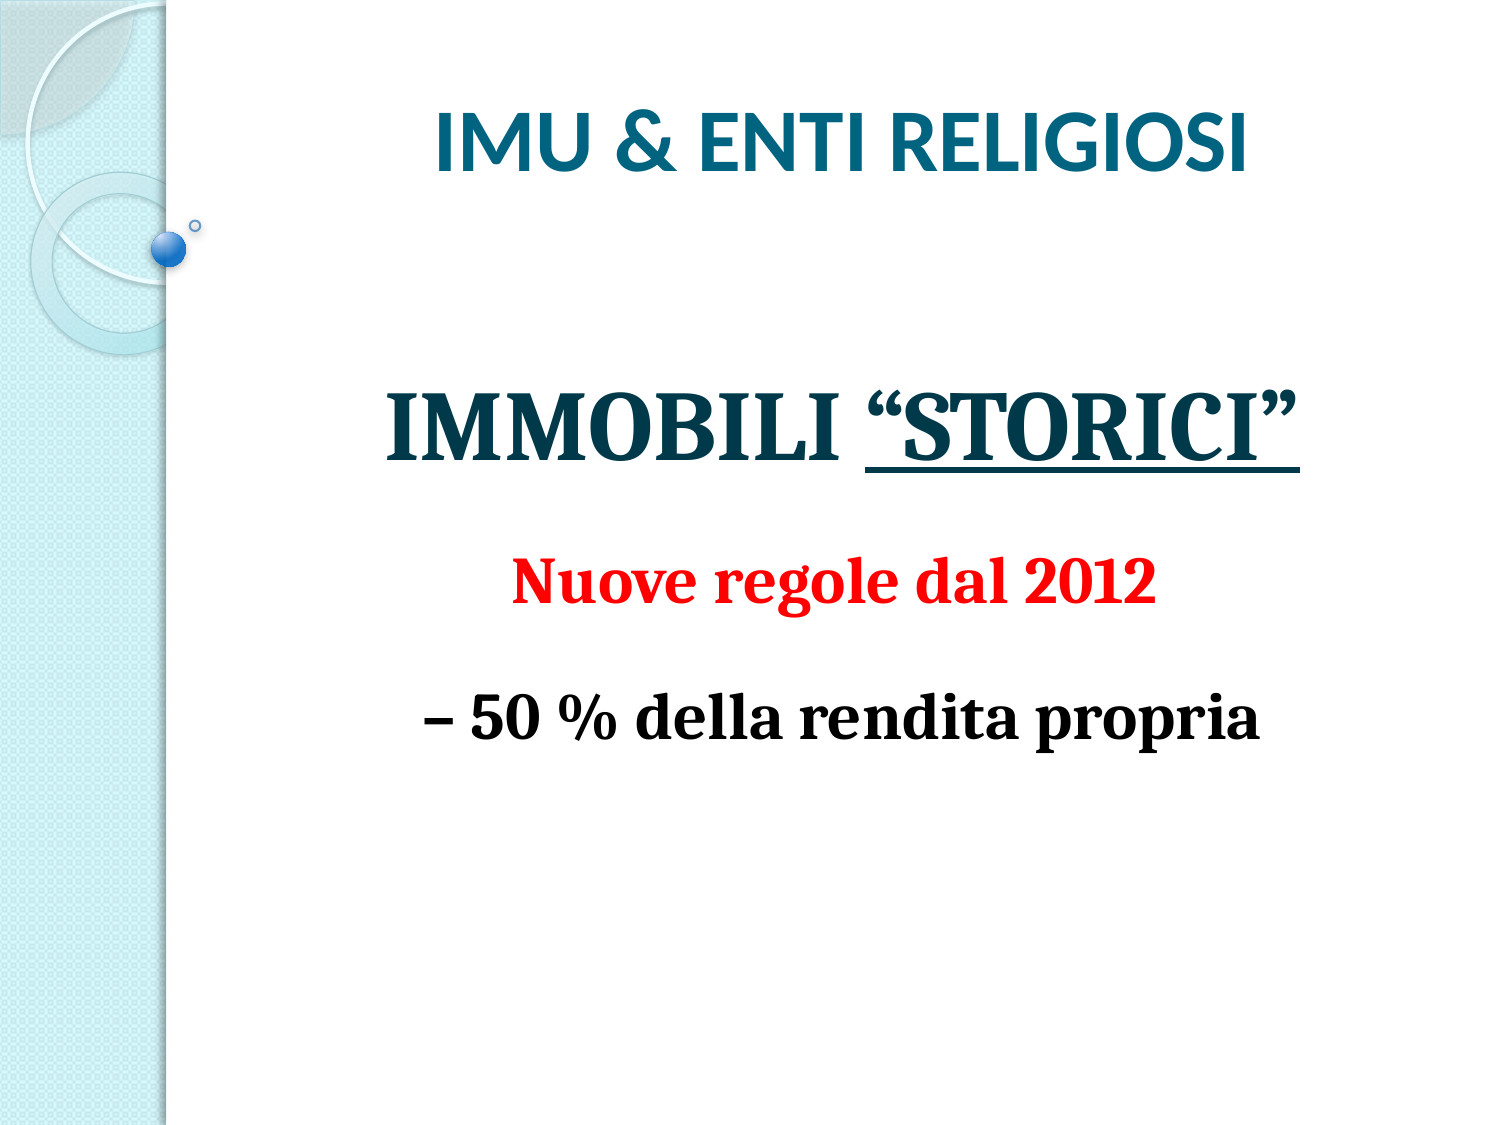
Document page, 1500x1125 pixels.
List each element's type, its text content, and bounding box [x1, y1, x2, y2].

title IMU & ENTI RELIGIOSI [234, 59, 1450, 197]
subtitle IMMOBILI “STORICI” Nuove regole dal 2012 – 50 % della rendita propria [230, 231, 1450, 988]
